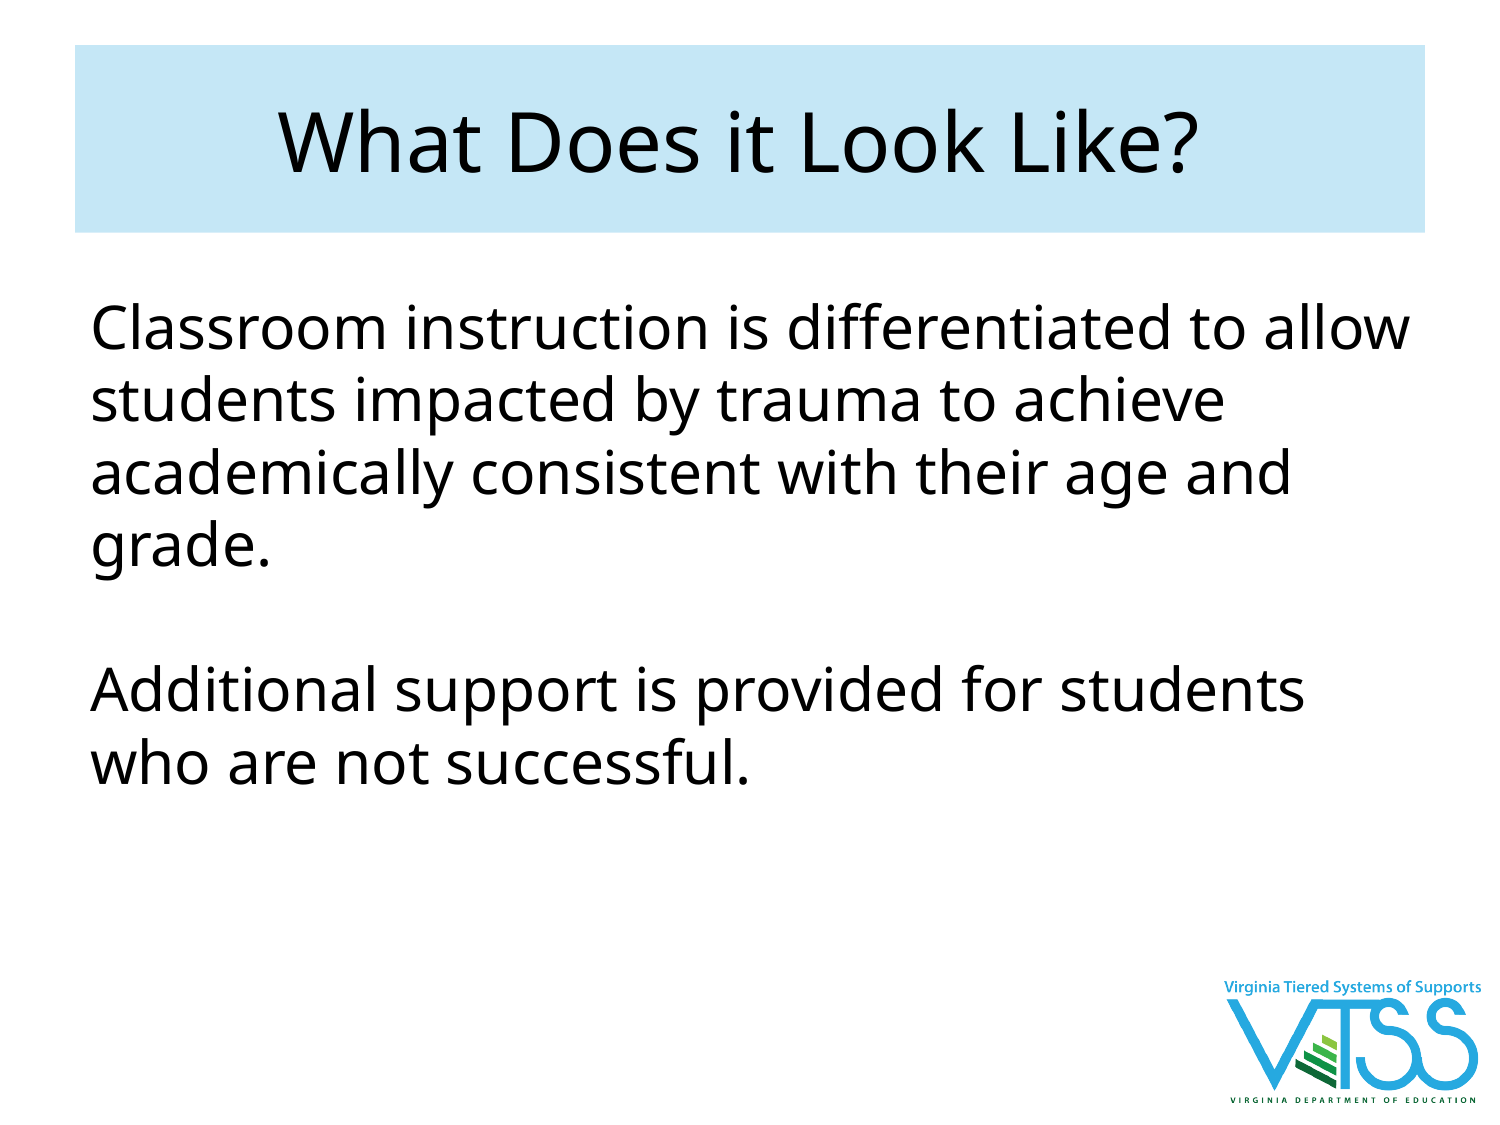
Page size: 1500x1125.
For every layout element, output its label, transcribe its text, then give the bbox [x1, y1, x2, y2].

picture [1224, 980, 1481, 1103]
title What Does it Look Like? [75, 45, 1425, 233]
text_box Classroom instruction is differentiated to allow students impacted by trauma to achieve academically consistent with their age and grade. Additional support is provided for students who are not successful. [74, 274, 1452, 716]
